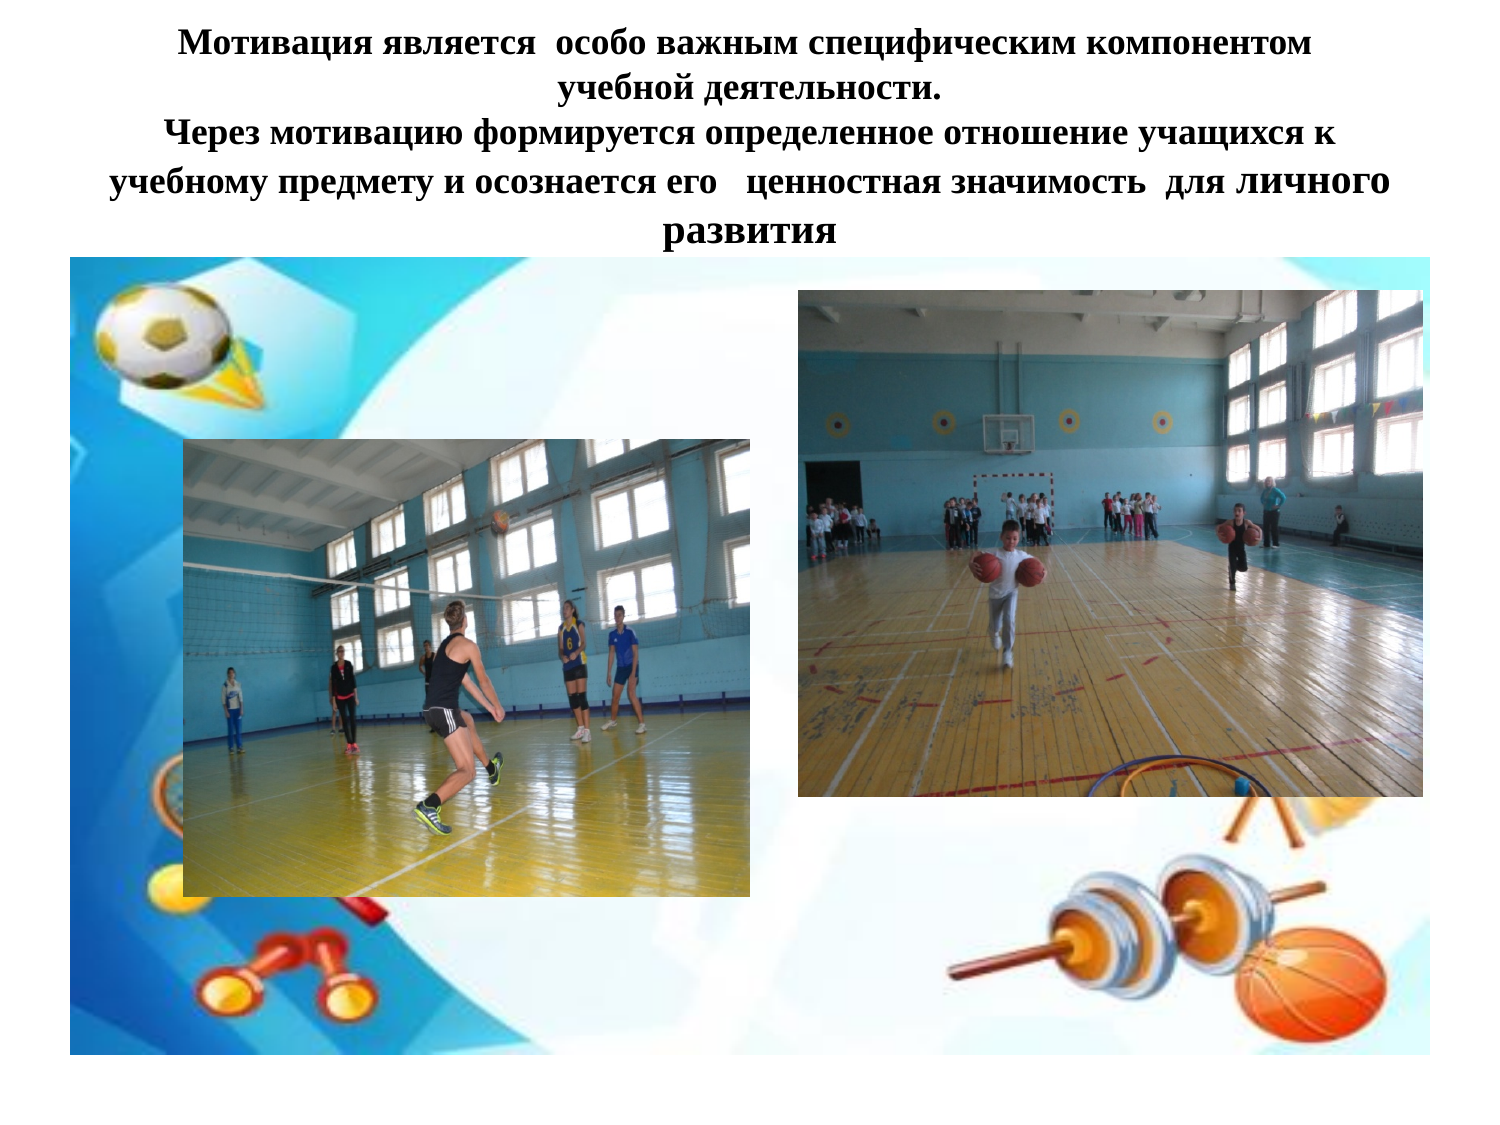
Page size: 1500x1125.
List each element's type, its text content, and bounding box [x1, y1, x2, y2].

picture [70, 257, 1430, 1055]
title Мотивация является особо важным специфическим компонентом учебной деятельности. Через мотивацию формируется определенное отношение учащихся к учебному предмету и осознается его ценностная значимость для личного развития [75, 0, 1425, 256]
